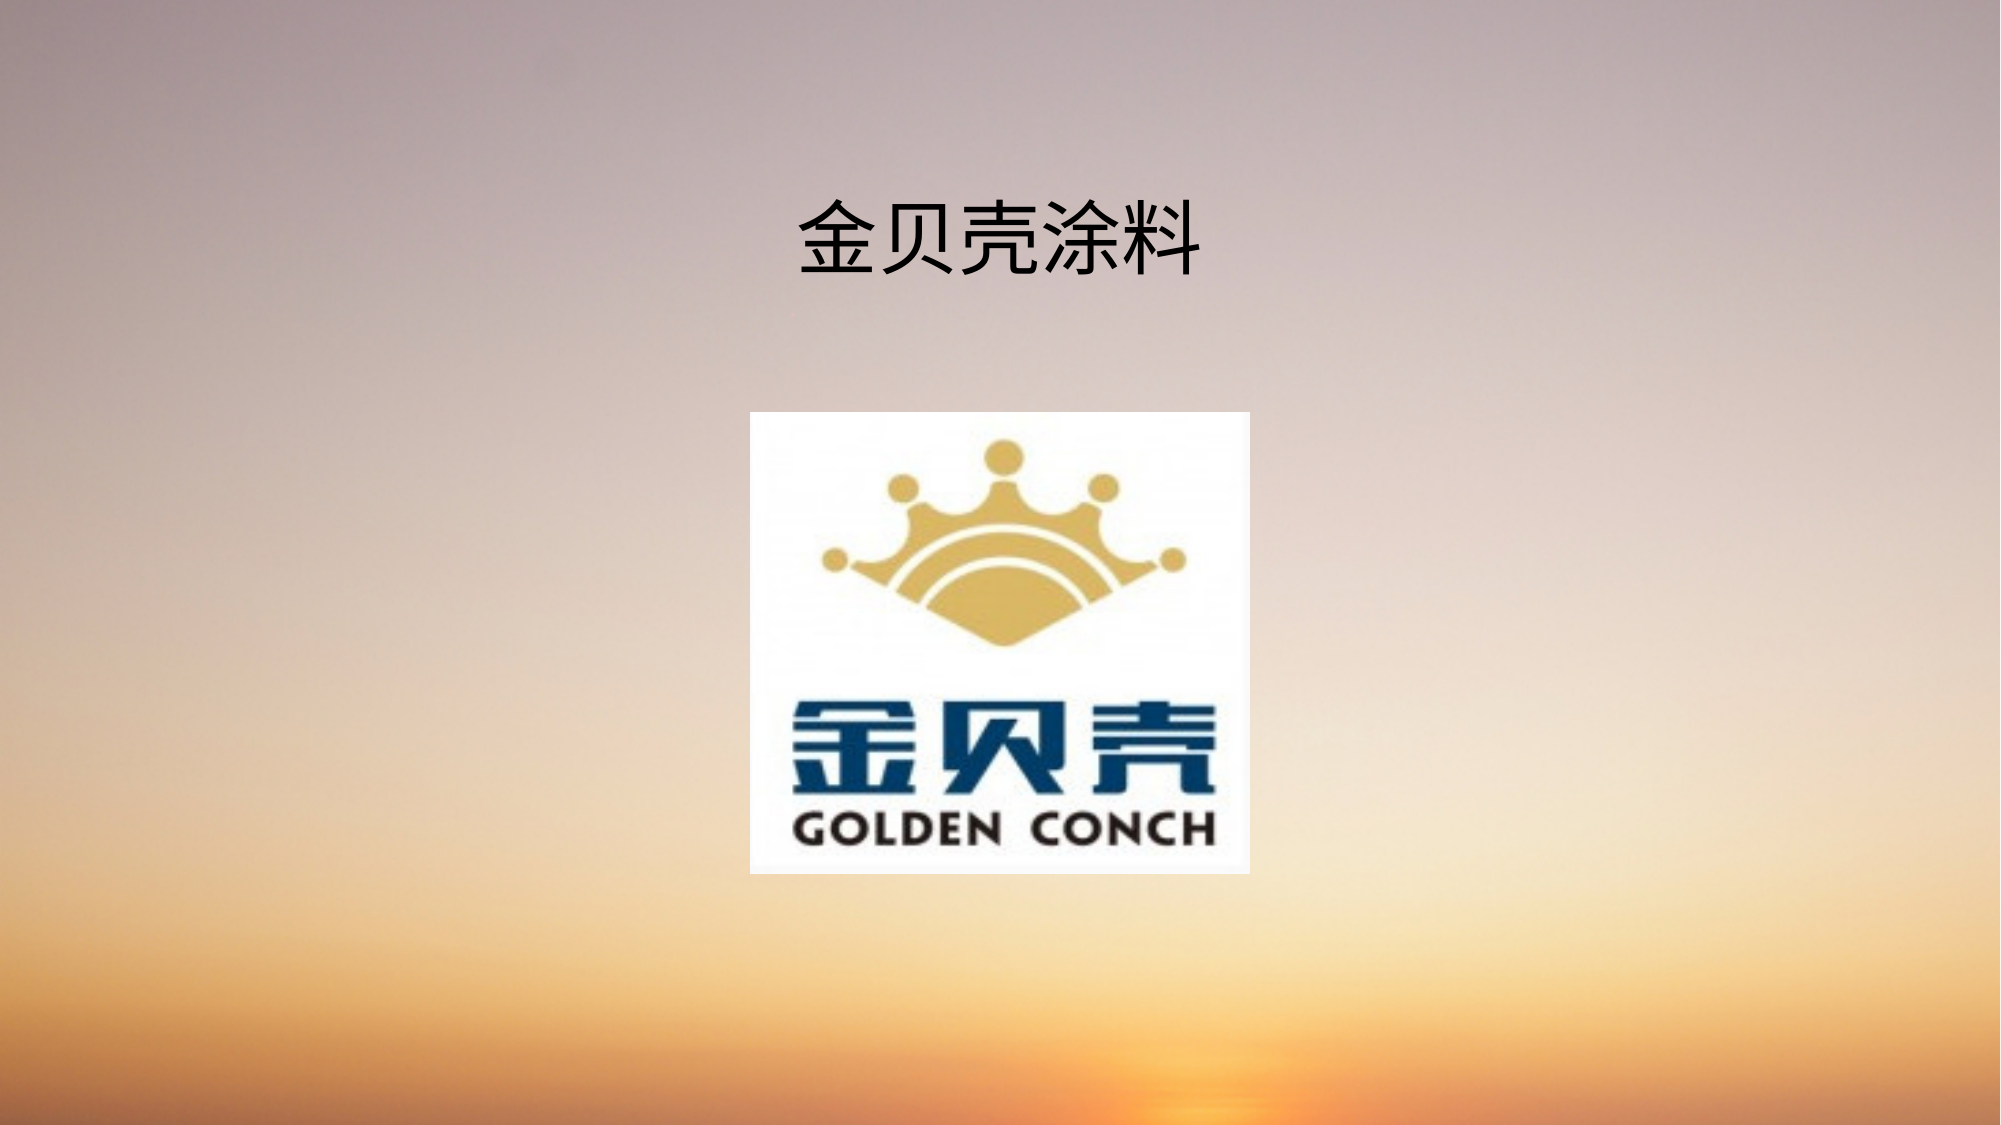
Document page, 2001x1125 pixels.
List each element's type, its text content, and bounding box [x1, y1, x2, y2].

text_box 金贝壳涂料 [565, 179, 1435, 292]
picture [0, 0, 2001, 1125]
